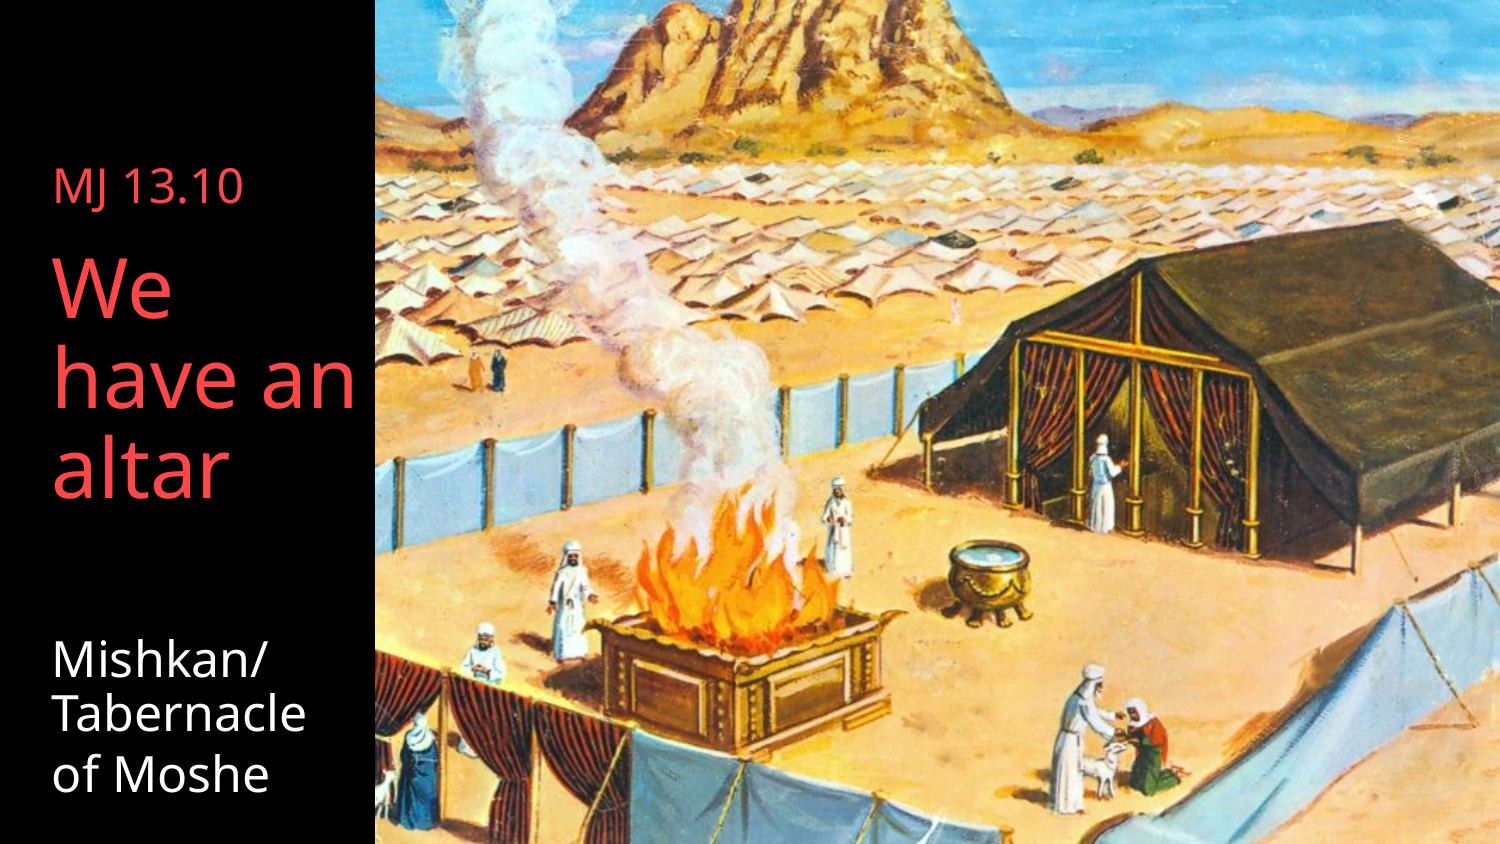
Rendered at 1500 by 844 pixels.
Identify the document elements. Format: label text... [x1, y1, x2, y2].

picture [374, 0, 1500, 844]
subtitle MJ 13.10 We have an altar Mishkan/ Tabernacle of Moshe [40, 34, 369, 797]
